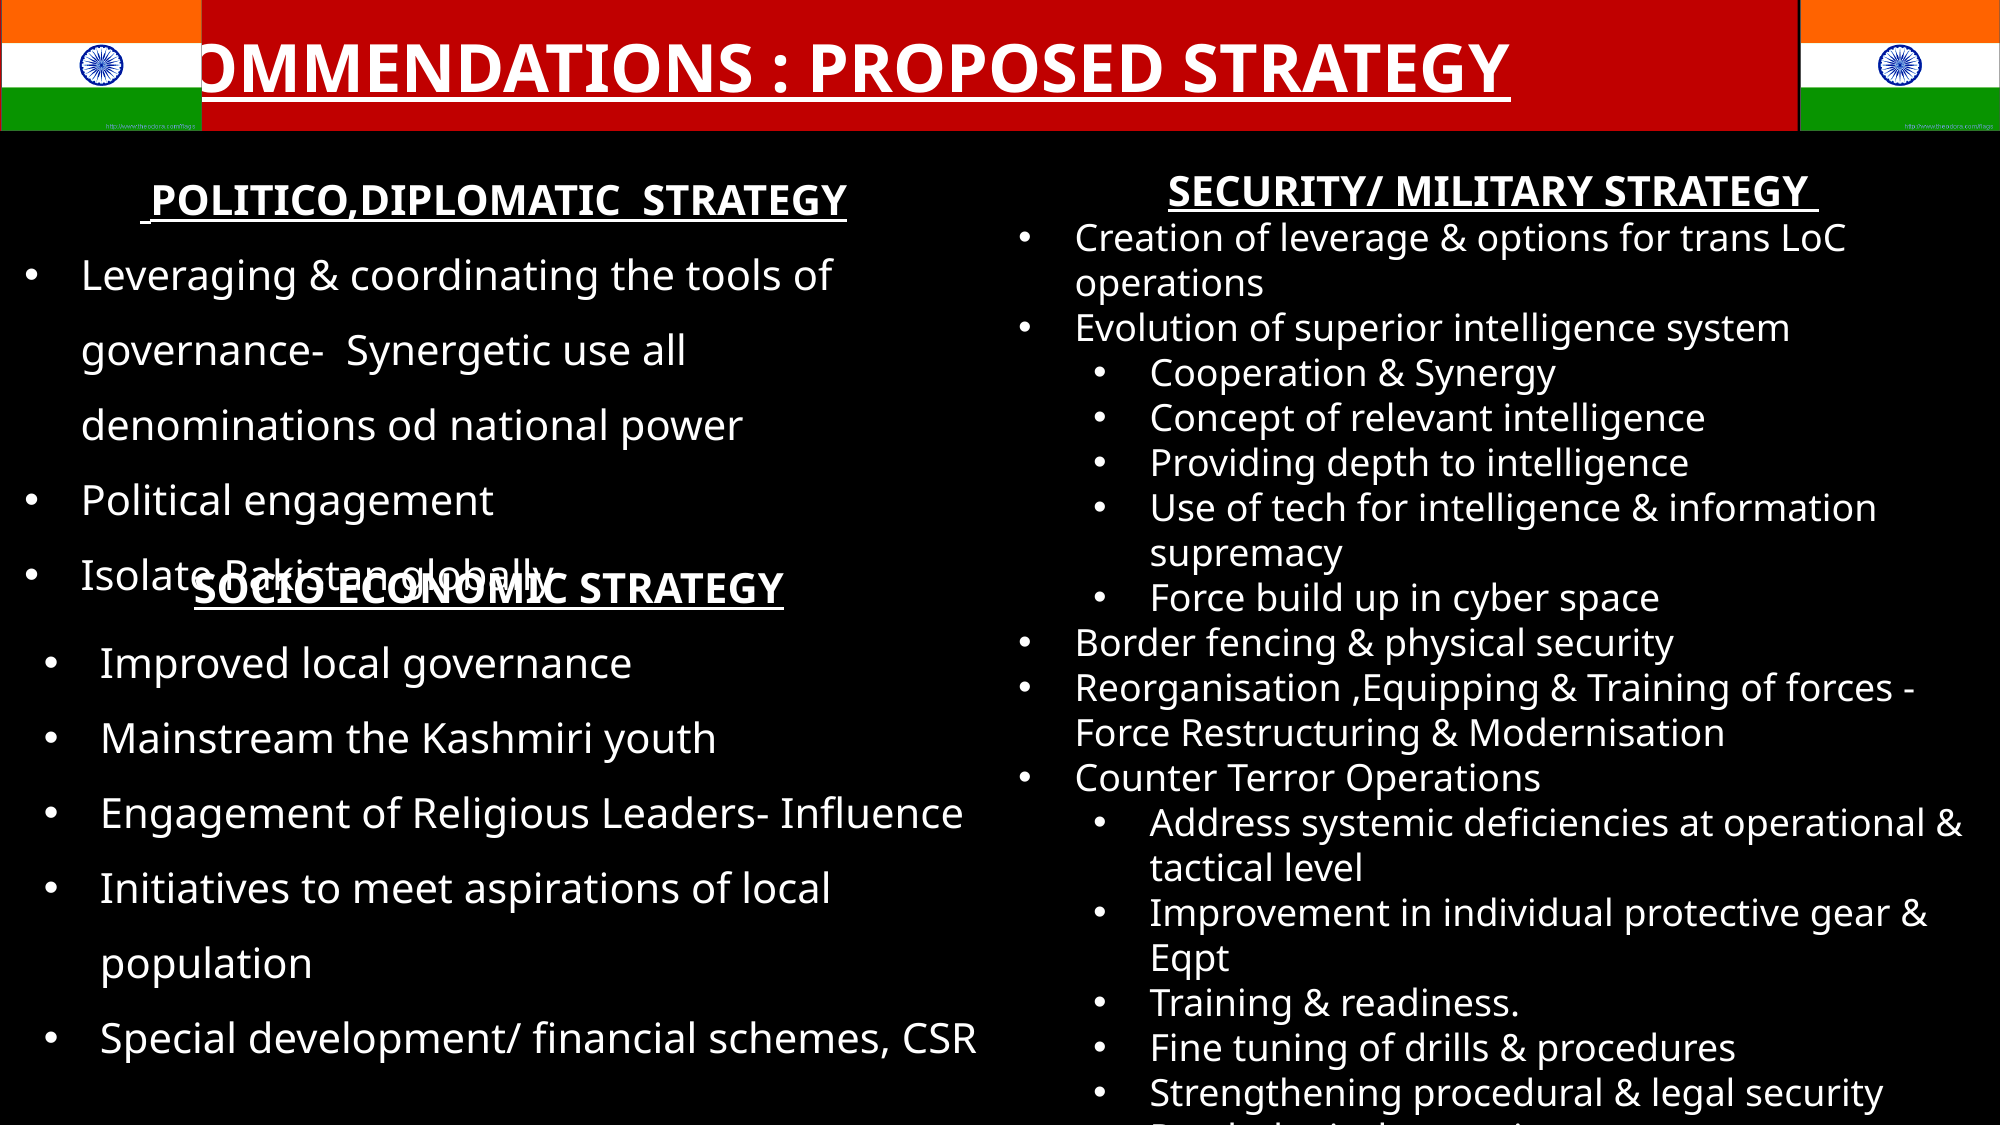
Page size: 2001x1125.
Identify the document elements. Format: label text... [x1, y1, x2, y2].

picture [1799, 0, 2000, 131]
text_box RECOMMENDATIONS : PROPOSED STRATEGY [202, 0, 1798, 131]
text_box SECURITY/ MILITARY STRATEGY Creation of leverage & options for trans LoC operations Evolution of superior intelligence system Cooperation & Synergy Concept of relevant intelligence Providing depth to intelligence Use of tech for intelligence & information supremacy Force build up in cyber space Border fencing & physical security Reorganisation ,Equipping & Training of forces -Force Restructuring & Modernisation Counter Terror Operations Address systemic deficiencies at operational & tactical level Improvement in individual protective gear & Eqpt Training & readiness. Fine tuning of drills & procedures Strengthening procedural & legal security Psychological operations Incorporate Law order component for operations with state of art riot control equipment [1003, 156, 1984, 1125]
text_box POLITICO,DIPLOMATIC STRATEGY Leveraging & coordinating the tools of governance- Synergetic use all denominations od national power Political engagement Isolate Pakistan globally [9, 166, 978, 657]
text_box SOCIO ECONOMIC STRATEGY Improved local governance Mainstream the Kashmiri youth Engagement of Religious Leaders- Influence Initiatives to meet aspirations of local population Special development/ financial schemes, CSR [29, 554, 997, 1125]
picture [1, 0, 202, 131]
